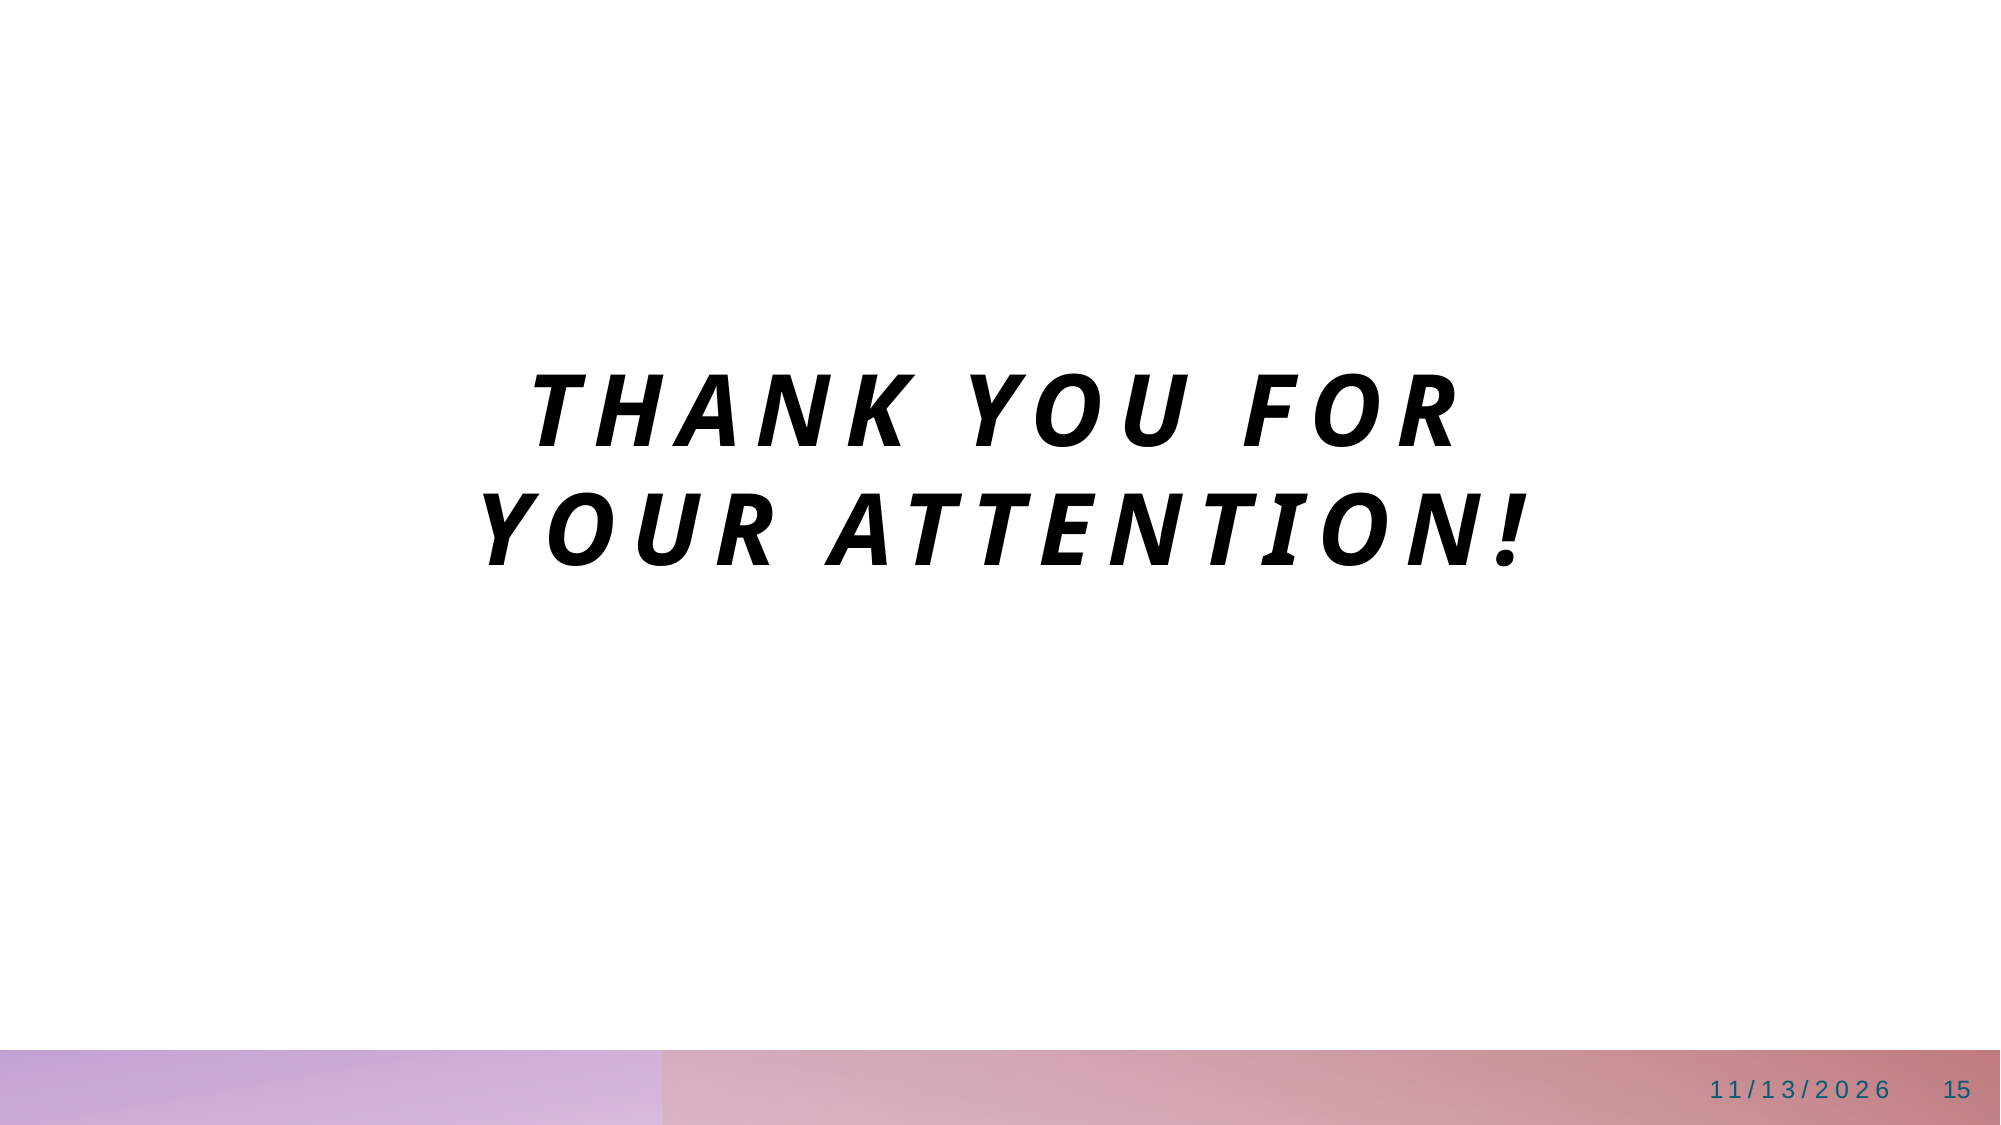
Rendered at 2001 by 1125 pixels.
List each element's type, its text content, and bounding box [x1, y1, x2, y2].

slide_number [1297, 1051, 1905, 1125]
slide_number 15 [1913, 1051, 1986, 1125]
title Thank you for your attention! [425, 326, 1575, 586]
